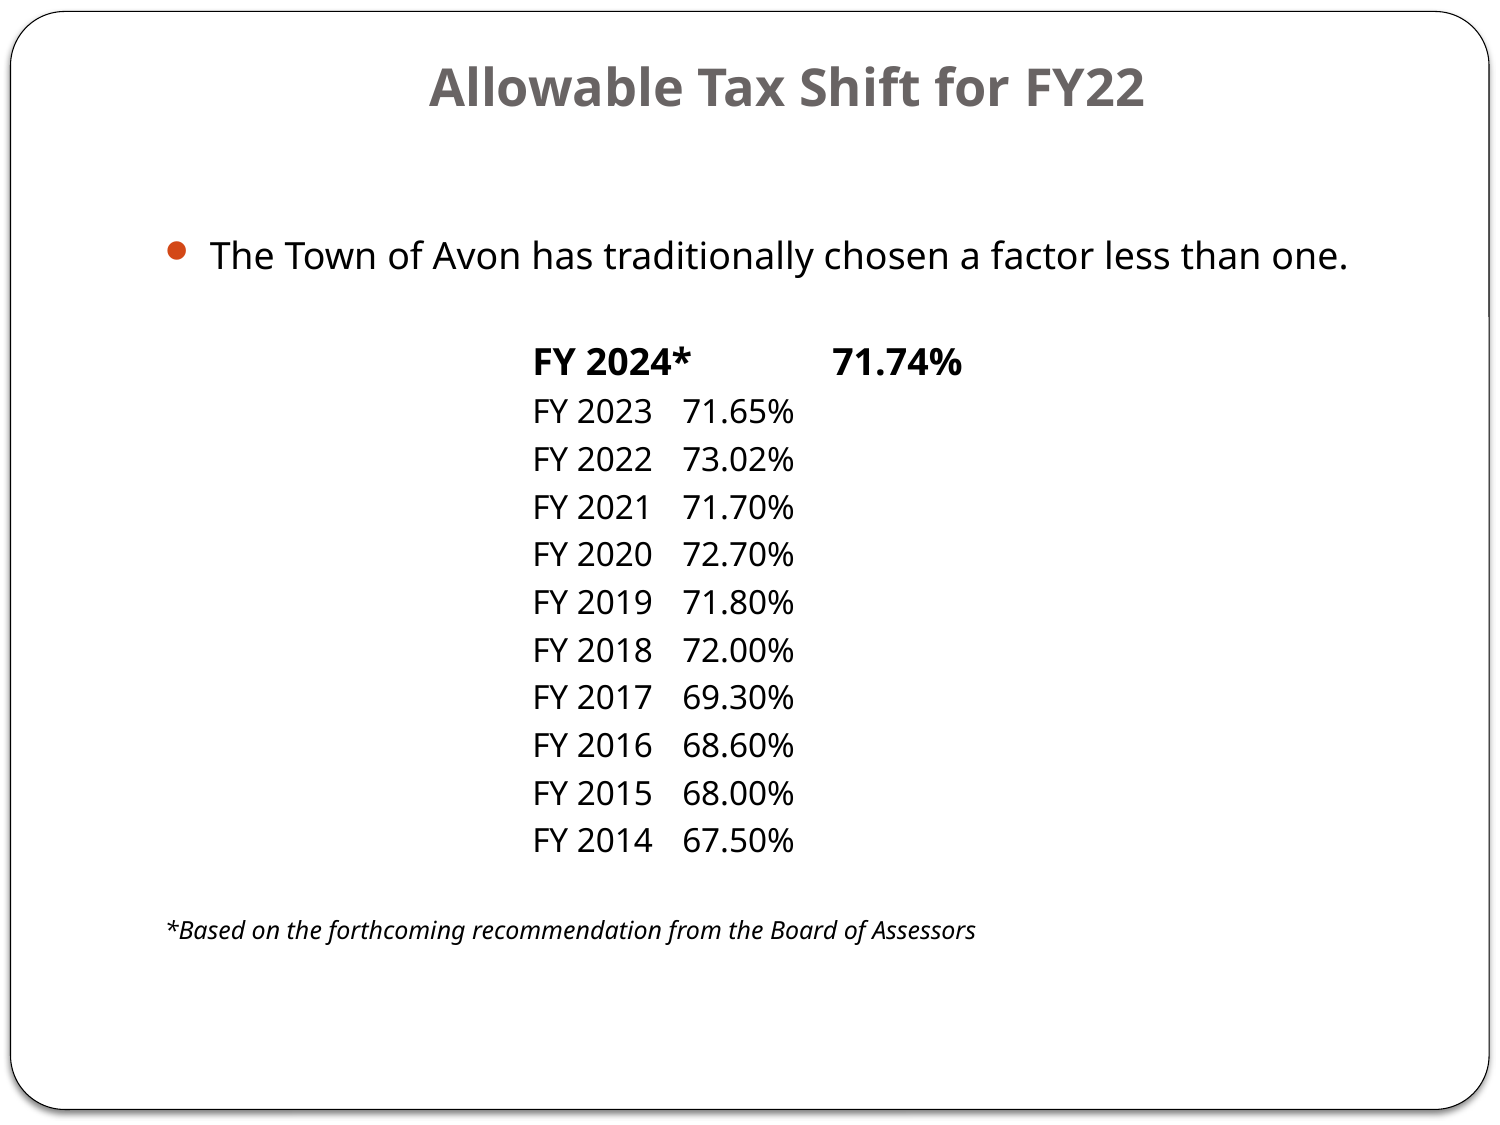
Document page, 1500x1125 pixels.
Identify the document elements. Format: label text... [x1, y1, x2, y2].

list The Town of Avon has traditionally chosen a factor less than one. FY 2024* 71.74% FY 2023 71.65% FY 2022 73.02% FY 2021 71.70% FY 2020 72.70% FY 2019 71.80% FY 2018 72.00% FY 2017 69.30% FY 2016 68.60% FY 2015 68.00% FY 2014 67.50% *Based on the forthcoming recommendation from the Board of Assessors [150, 224, 1425, 988]
title Allowable Tax Shift for FY22 [150, 45, 1425, 213]
